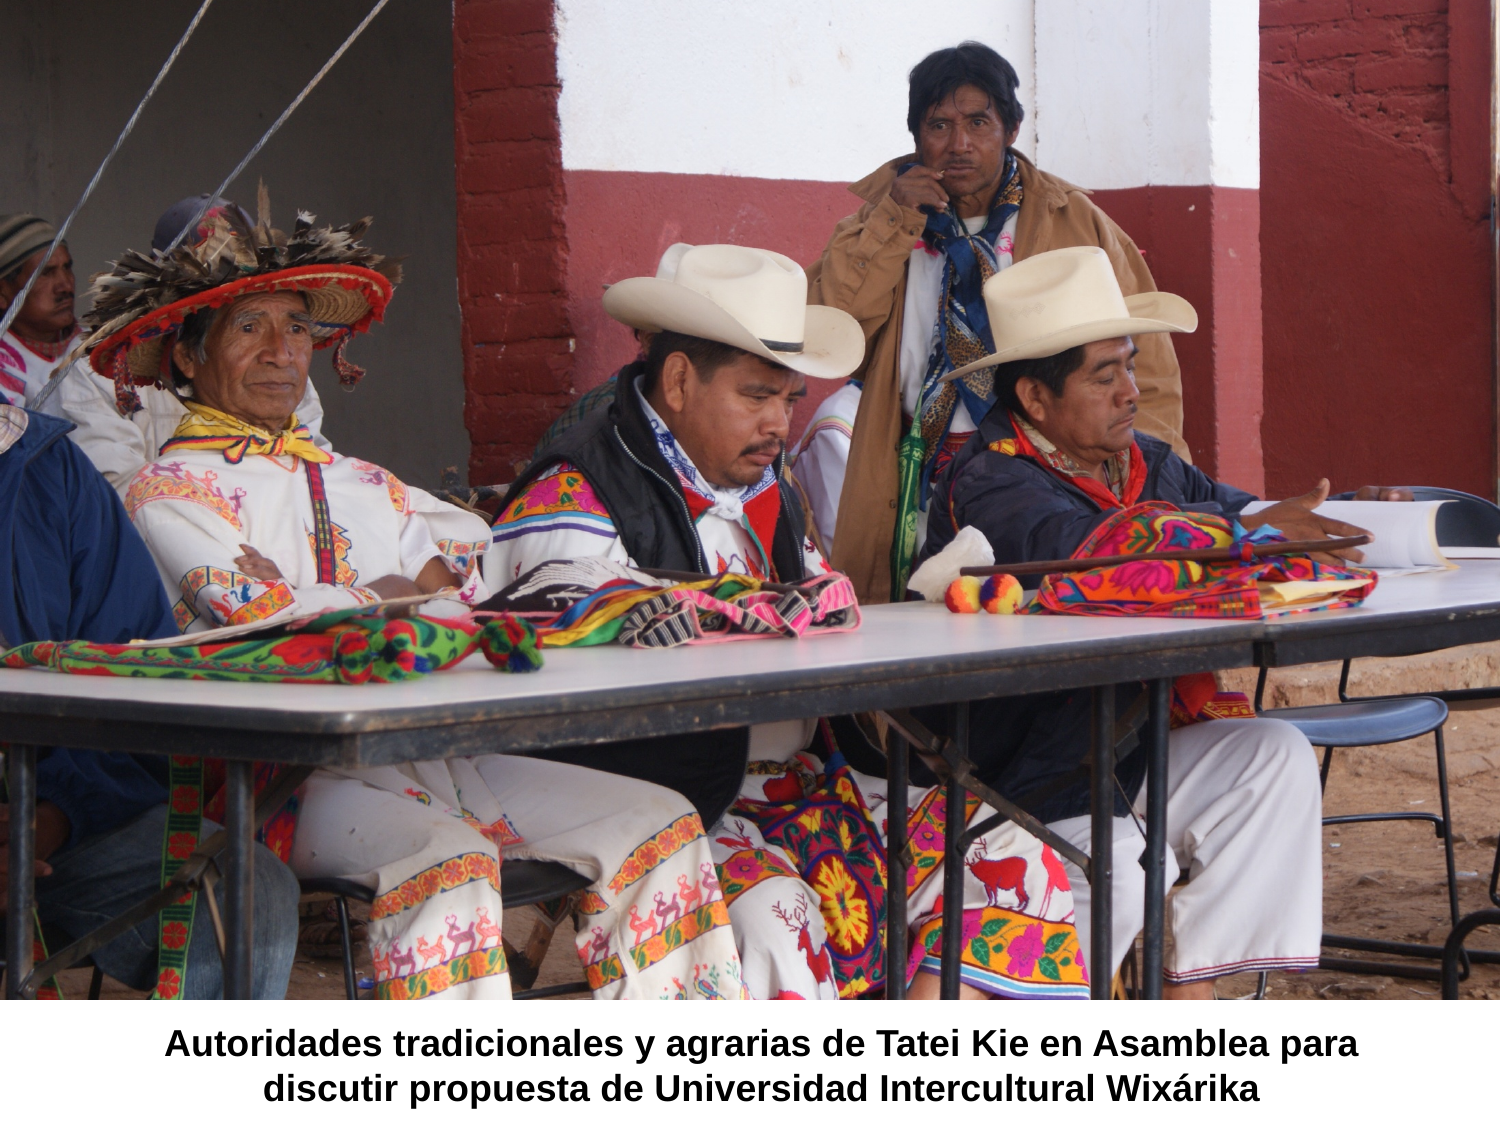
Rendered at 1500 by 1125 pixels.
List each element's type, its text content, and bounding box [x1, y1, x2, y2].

text_box Autoridades tradicionales y agrarias de Tatei Kie en Asamblea para discutir propuesta de Universidad Intercultural Wixárika [147, 1011, 1376, 1117]
picture [0, 0, 1500, 1000]
